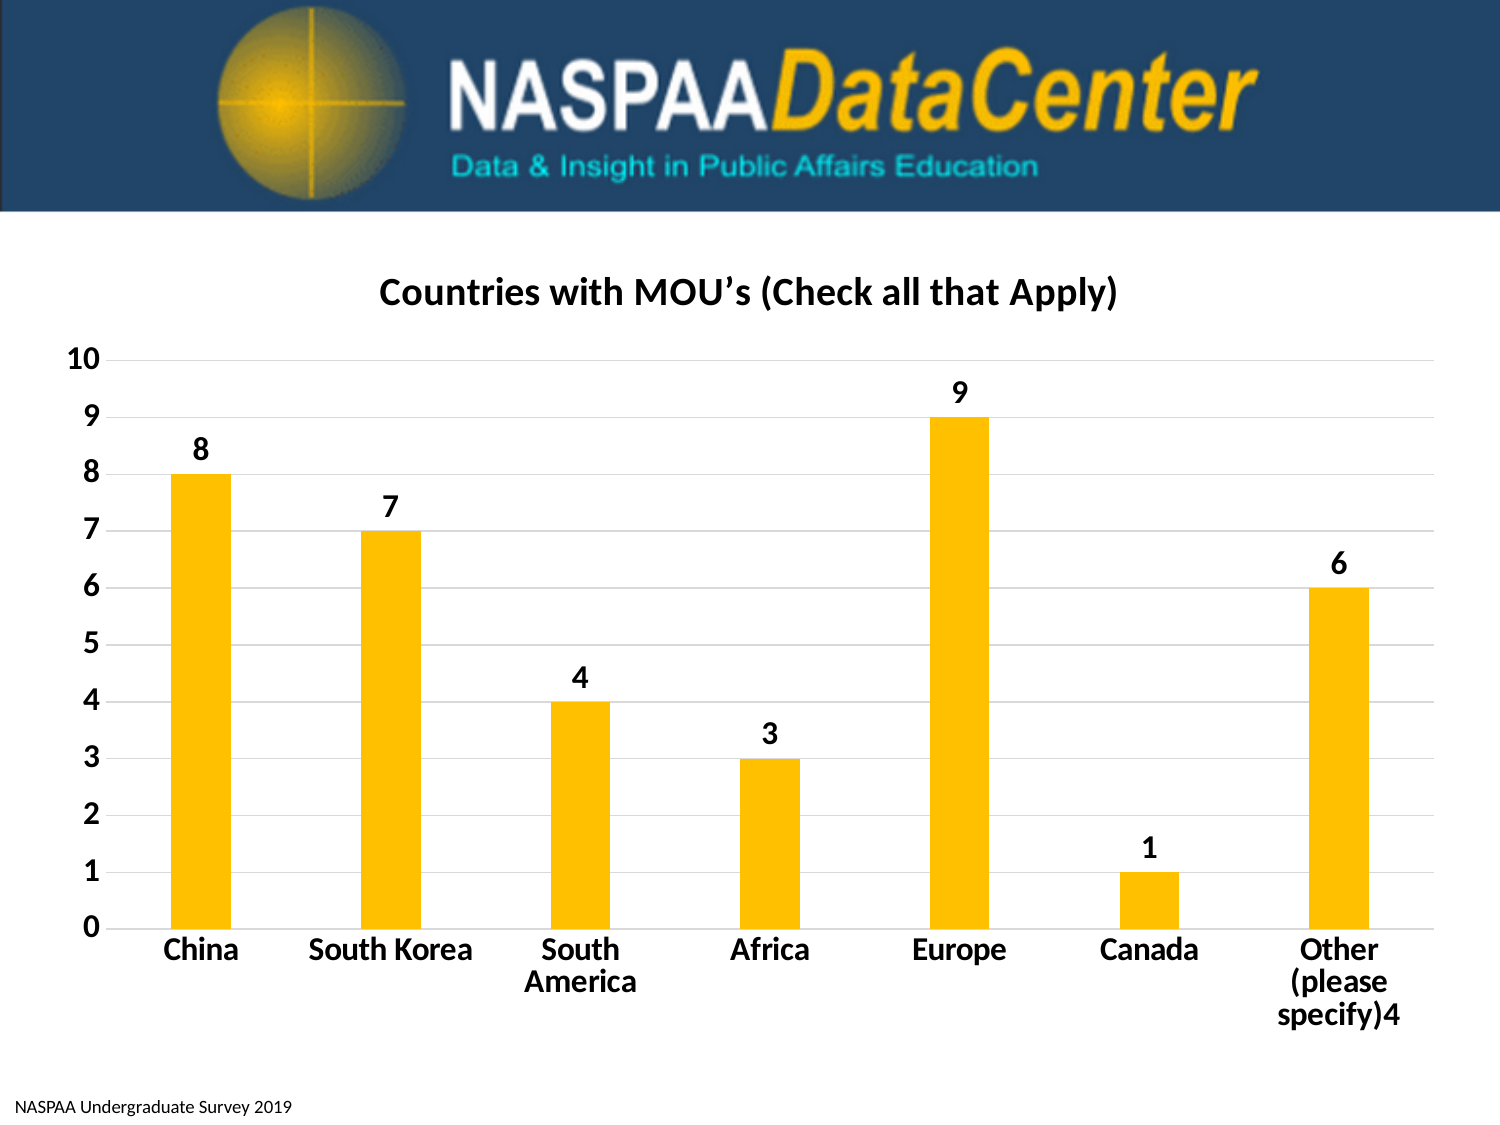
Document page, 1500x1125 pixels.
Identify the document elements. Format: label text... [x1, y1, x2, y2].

text_box NASPAA Undergraduate Survey 2019 [0, 1087, 413, 1125]
picture [0, 0, 1500, 215]
chart [37, 237, 1463, 1051]
